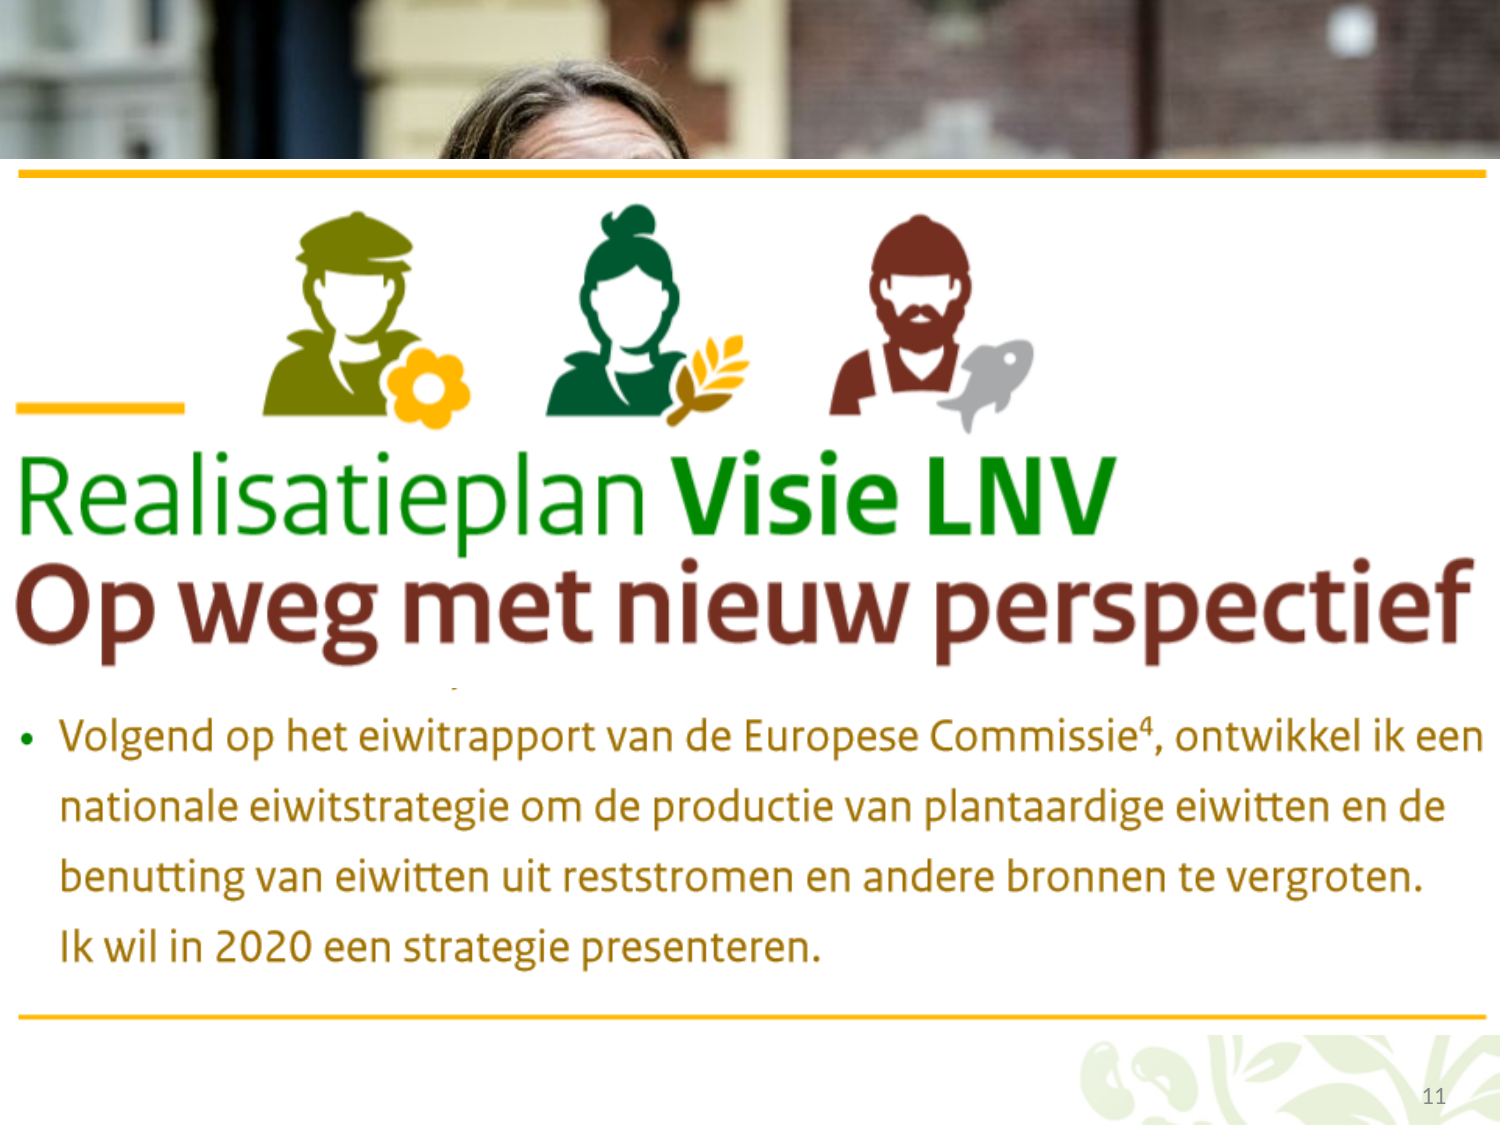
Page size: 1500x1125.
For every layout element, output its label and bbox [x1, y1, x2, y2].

picture [0, 0, 1500, 159]
text_box [0, 159, 1500, 1035]
picture [1020, 1035, 1500, 1125]
